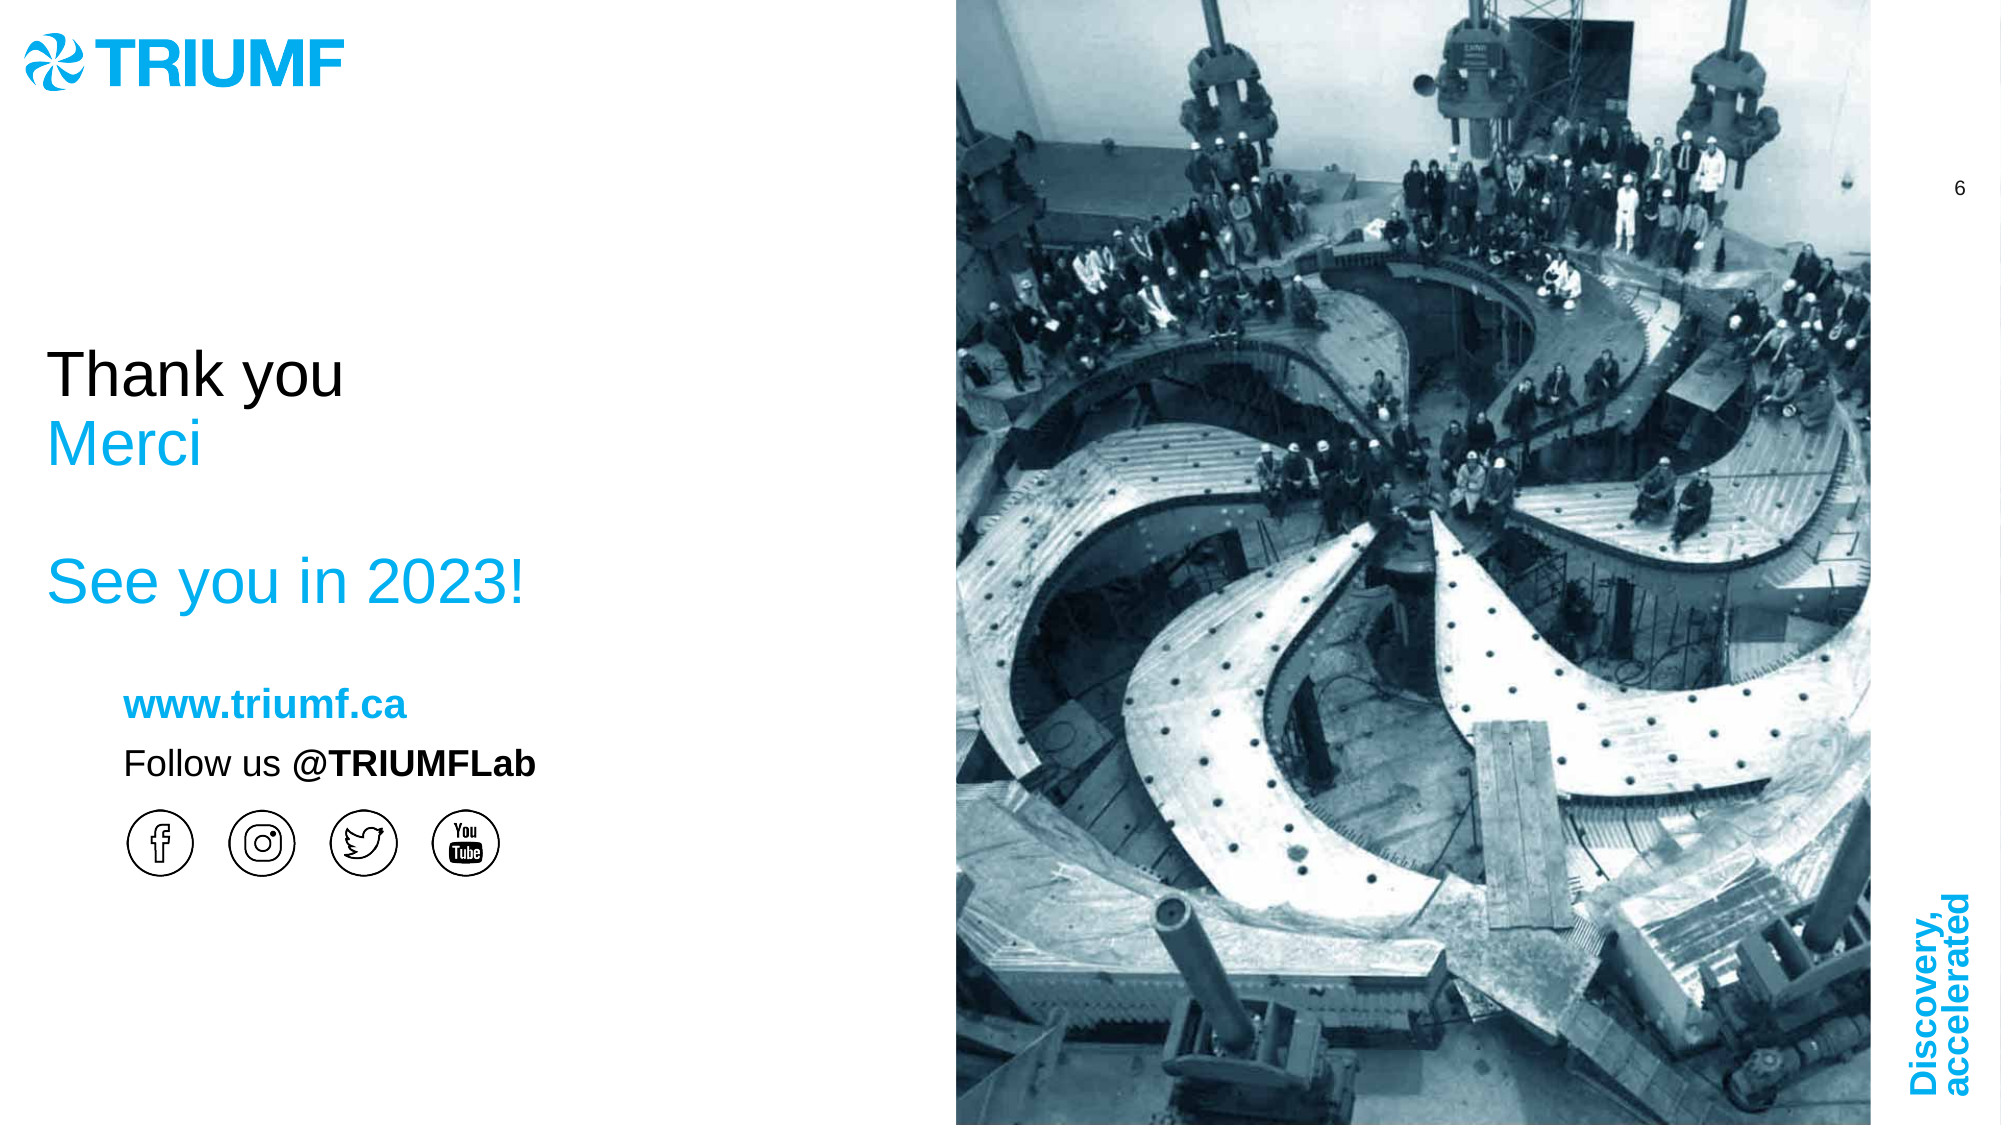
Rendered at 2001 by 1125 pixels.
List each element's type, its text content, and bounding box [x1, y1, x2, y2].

picture [24, 33, 344, 91]
title Thank you Merci See you in 2023! [32, 333, 932, 626]
picture [957, 0, 1870, 1125]
picture [228, 809, 296, 877]
picture [329, 809, 398, 877]
list www.triumf.ca [108, 675, 755, 738]
picture [431, 809, 500, 877]
list Follow us @TRIUMFLab [108, 738, 755, 787]
picture [126, 809, 194, 877]
